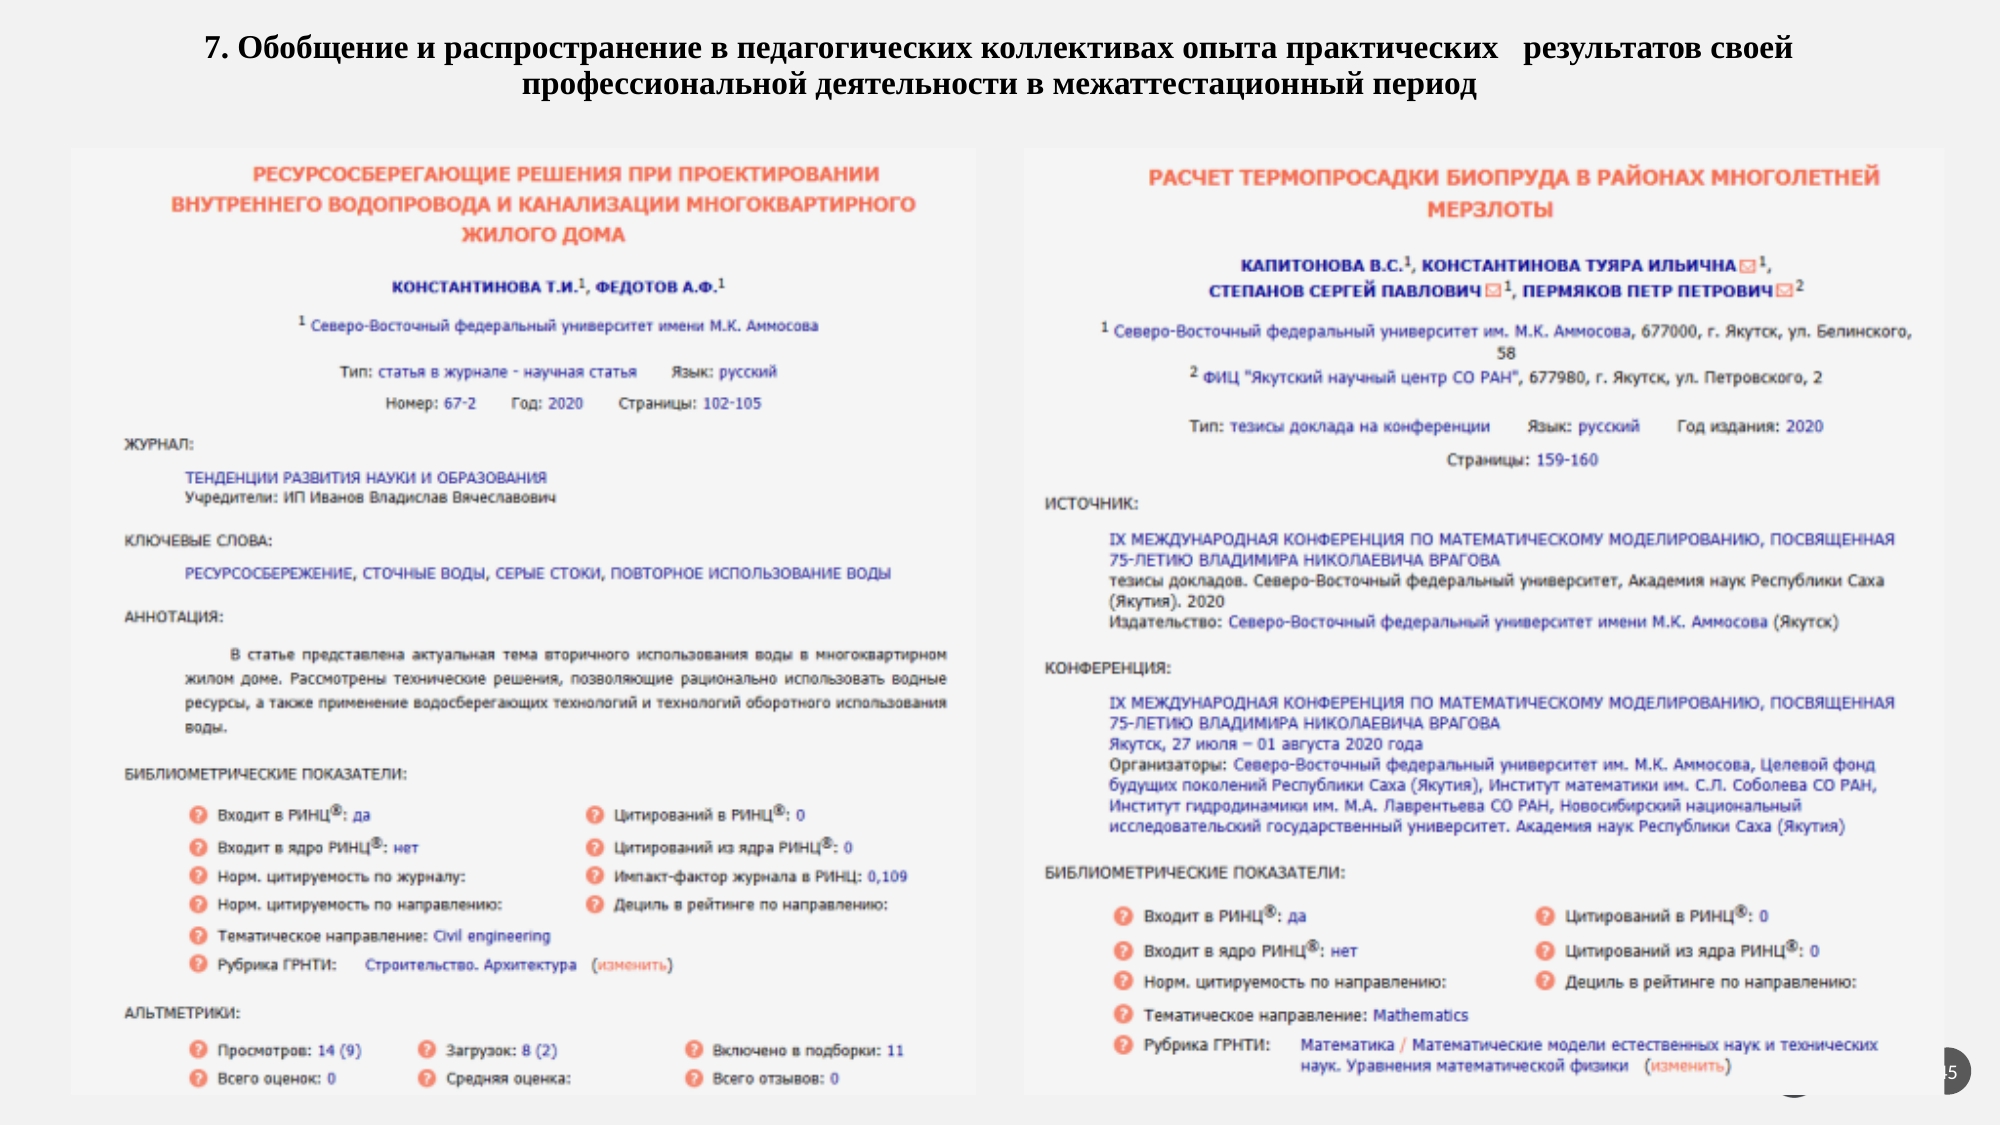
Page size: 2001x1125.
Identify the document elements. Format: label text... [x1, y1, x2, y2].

picture [1023, 148, 1945, 1095]
title 7. Обобщение и распространение в педагогических коллективах опыта практических результатов своей профессиональной деятельности в межаттестационный период [70, 30, 1930, 102]
slide_number 45 [1945, 1047, 1972, 1095]
picture [70, 148, 977, 1095]
